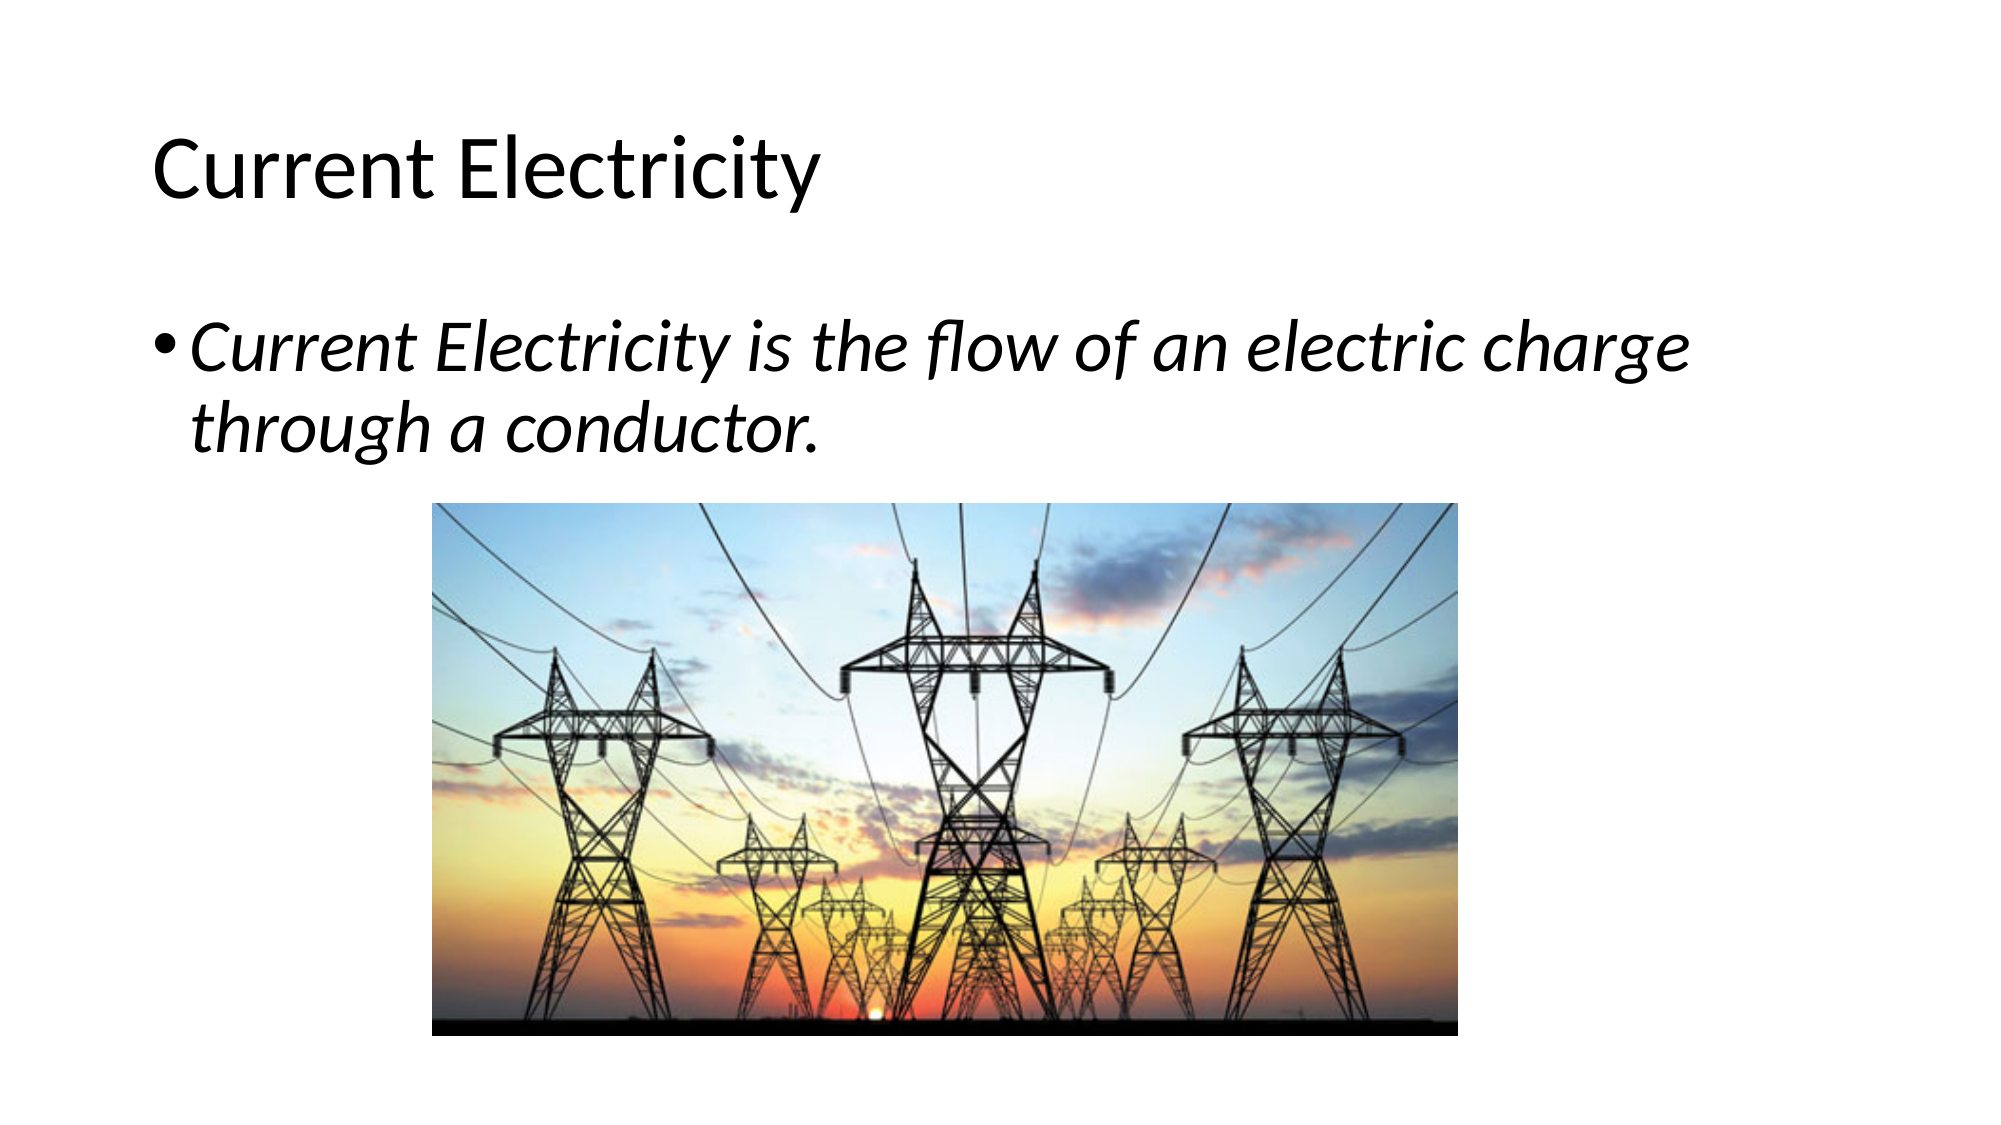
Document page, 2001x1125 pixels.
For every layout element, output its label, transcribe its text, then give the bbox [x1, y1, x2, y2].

list Current Electricity is the flow of an electric charge through a conductor. [137, 299, 1863, 1014]
picture [432, 503, 1458, 1036]
title Current Electricity [137, 59, 1863, 278]
